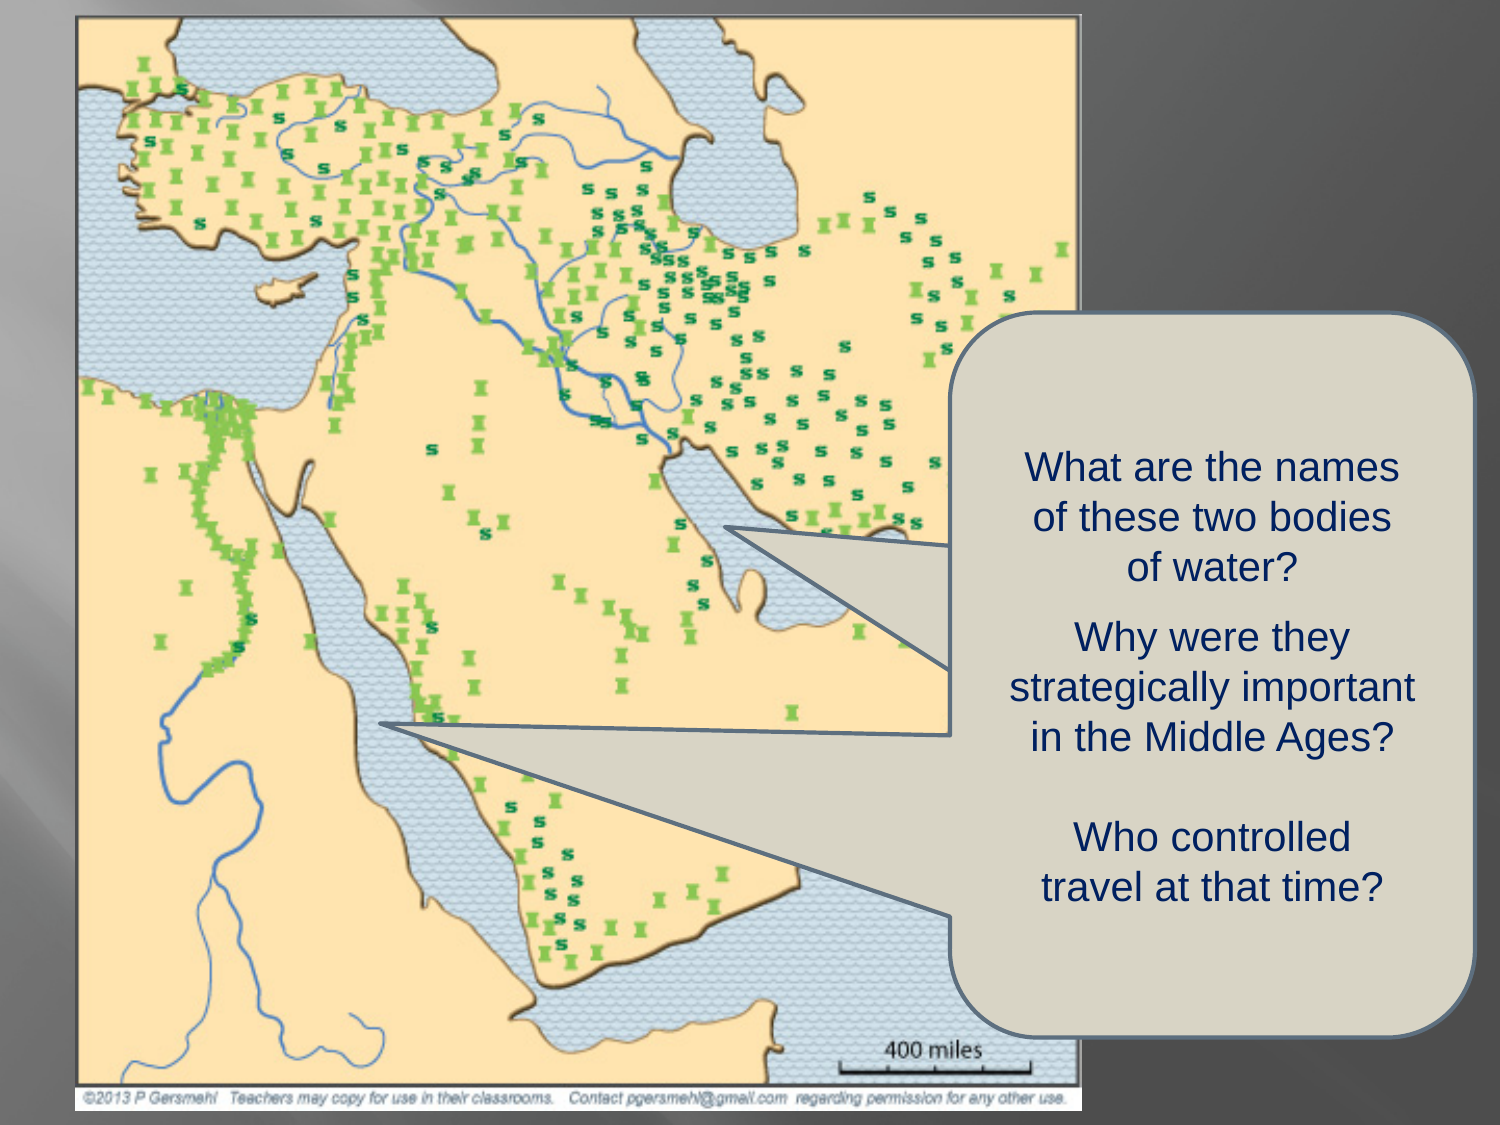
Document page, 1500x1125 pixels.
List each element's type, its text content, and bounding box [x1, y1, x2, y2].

picture [74, 14, 1083, 1111]
text_box What are the names of these two bodies of water? Why were they strategically important in the Middle Ages? Who controlled travel at that time? [1125, 310, 1478, 1040]
